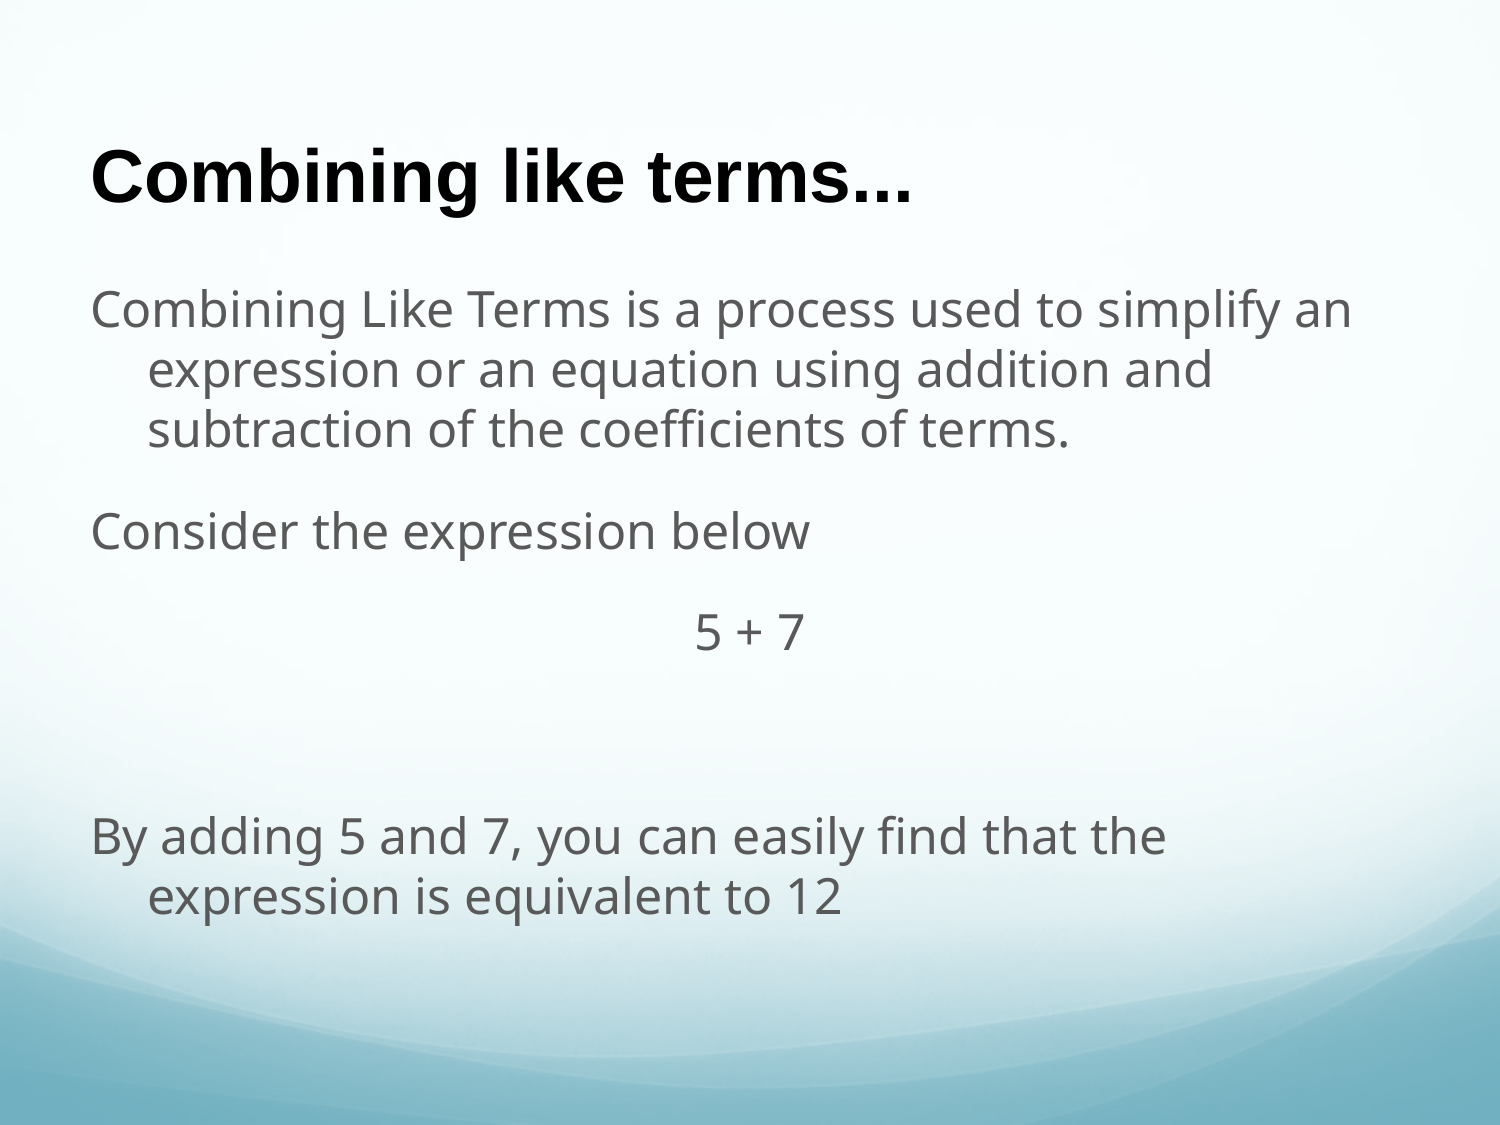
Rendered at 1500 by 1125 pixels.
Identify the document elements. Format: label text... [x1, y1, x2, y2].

list Combining Like Terms is a process used to simplify an expression or an equation using addition and subtraction of the coefficients of terms. Consider the expression below 5 + 7 By adding 5 and 7, you can easily find that the expression is equivalent to 12 [75, 262, 1425, 1078]
title Combining like terms... [75, 45, 1425, 233]
